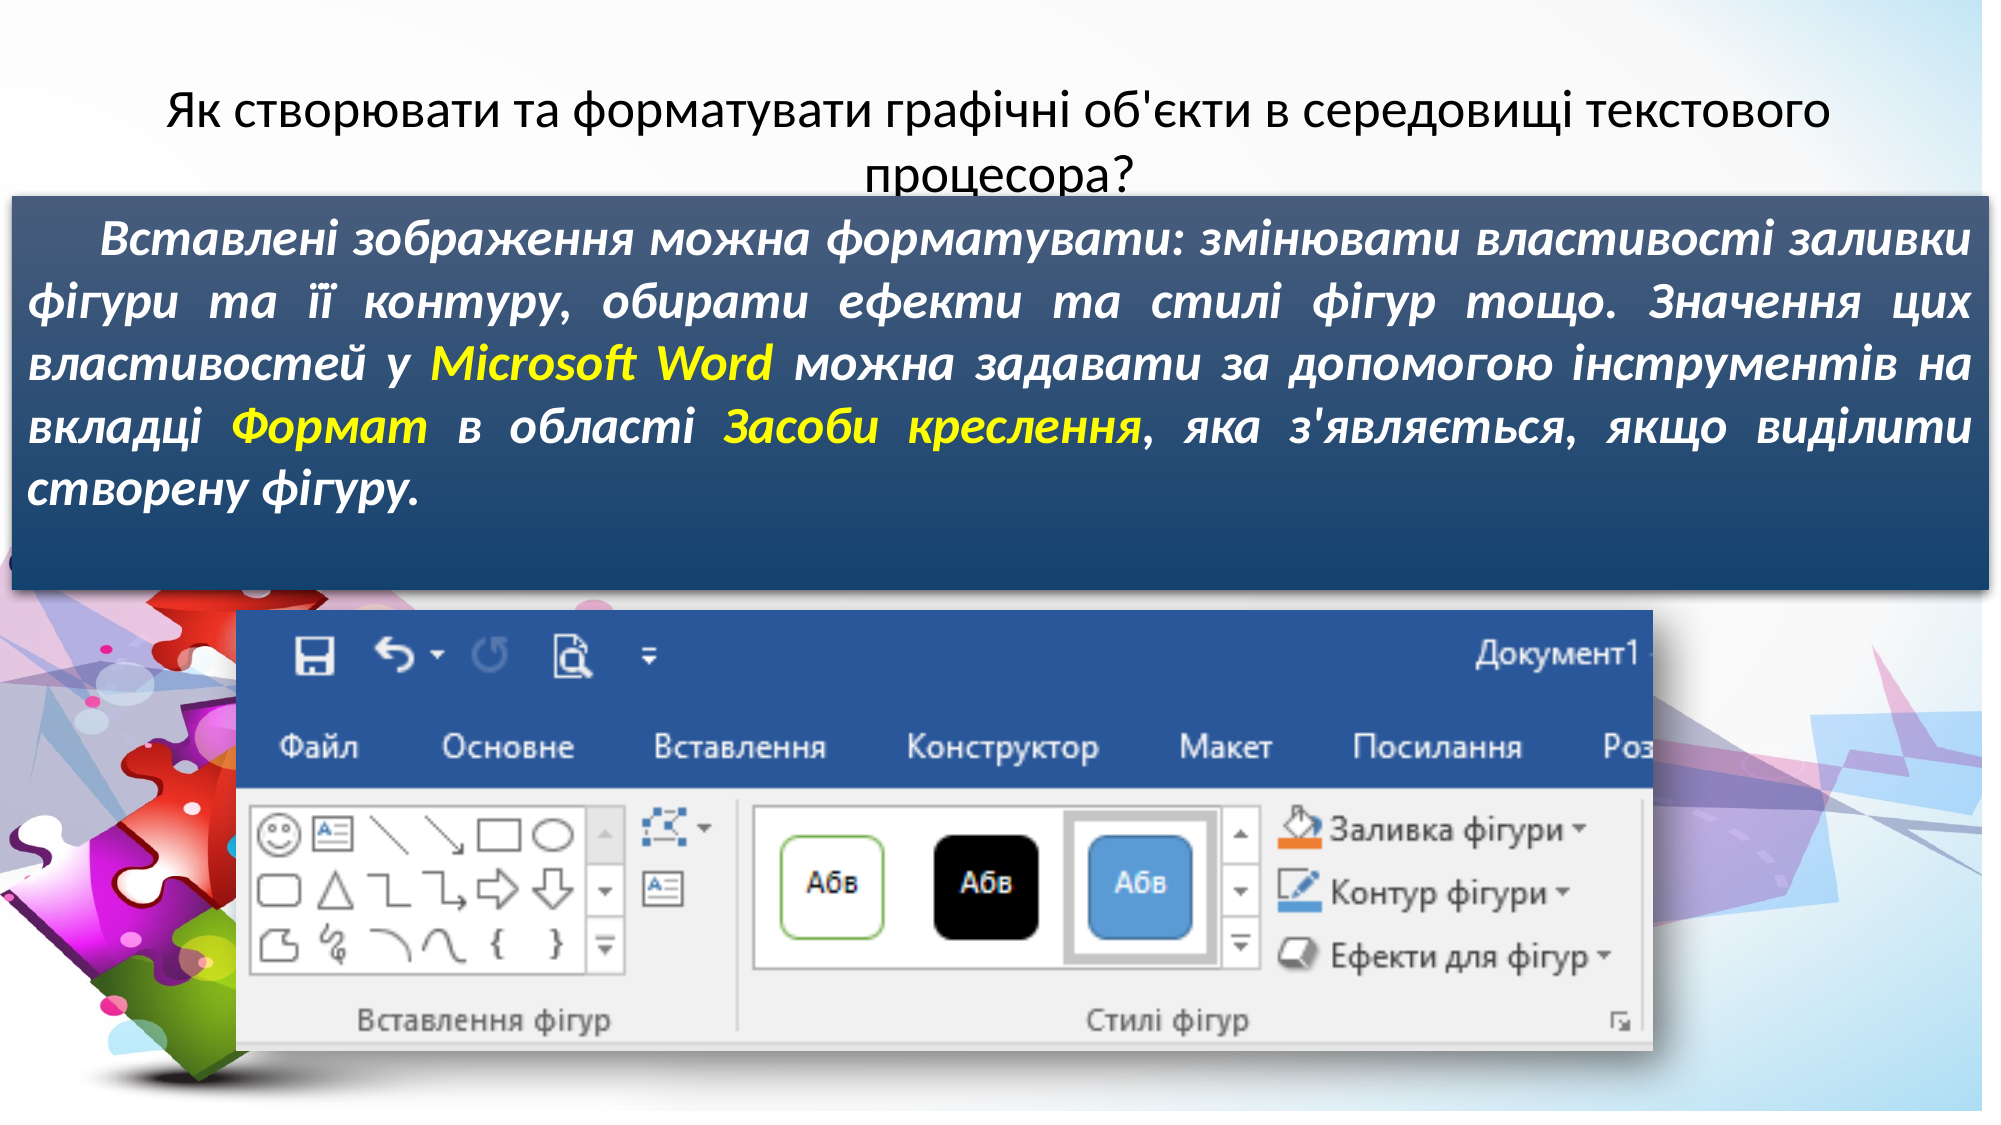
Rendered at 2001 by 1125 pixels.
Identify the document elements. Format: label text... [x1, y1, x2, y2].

title Як створювати та форматувати графічні об'єкти в середовищі текстового процесора? [99, 45, 1900, 190]
text_box Вставлені зображення можна форматувати: змінювати властивості заливки фігури та її контуру, обирати ефекти та стилі фігур тощо. Значення цих властивостей у Microsoft Word можна задавати за допомогою інструментів на вкладці Формат в області Засоби креслення, яка з'являється, якщо виділити створену фігуру. [11, 196, 1989, 590]
picture [0, 0, 1982, 1111]
